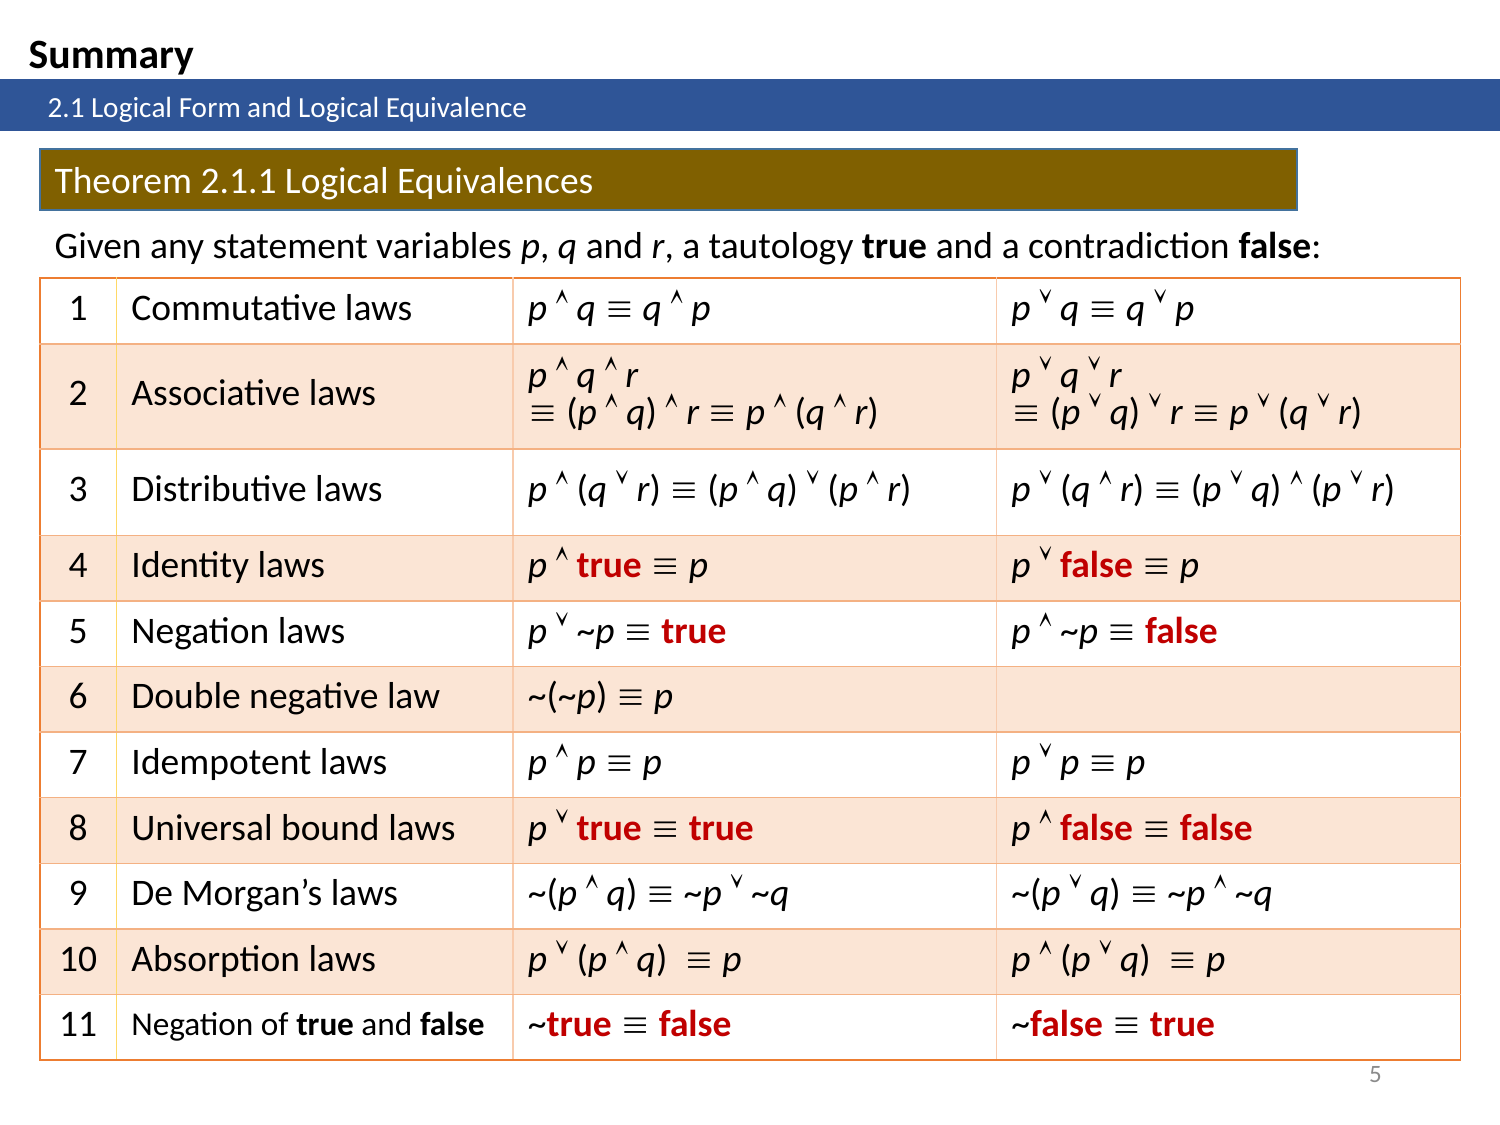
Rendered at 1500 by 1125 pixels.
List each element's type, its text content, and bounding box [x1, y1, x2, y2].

table_cell 4 [41, 536, 116, 600]
table_cell De Morgan’s laws [117, 864, 512, 928]
table_cell Idempotent laws [117, 733, 512, 797]
table_cell p  q  r  (p  q)  r  p  (q  r) [997, 345, 1460, 448]
table_cell Distributive laws [117, 450, 512, 535]
table_cell p  (q  r)  (p  q)  (p  r) [997, 450, 1460, 535]
table_header 1 [41, 279, 116, 343]
table_cell ~(~p)  p [514, 667, 996, 731]
table_header p  q  q  p [514, 279, 996, 343]
table_header p  q  q  p [997, 279, 1460, 343]
slide_number 5 [1059, 1061, 1397, 1103]
table_cell p  ~p  false [997, 602, 1460, 666]
table_cell p  q  r  (p  q)  r  p  (q  r) [514, 345, 996, 448]
table_cell p  (p  q)  p [514, 930, 996, 994]
table_cell ~(p  q)  ~p  ~q [997, 864, 1460, 928]
table_cell p  (p  q)  p [997, 930, 1460, 994]
text_box Summary [13, 19, 418, 84]
table_cell p  true  p [514, 536, 996, 600]
text_box [39, 148, 1298, 211]
table_cell 5 [41, 602, 116, 666]
table_cell Universal bound laws [117, 798, 512, 863]
table_cell 11 [41, 995, 116, 1059]
table_cell p  p  p [514, 733, 996, 797]
table_cell p  false  false [997, 798, 1460, 863]
text_box Given any statement variables p, q and r, a tautology true and a contradiction false: [39, 213, 1402, 274]
table_cell p  (q  r)  (p  q)  (p  r) [514, 450, 996, 535]
table_cell ~true  false [514, 995, 996, 1059]
table_cell 6 [41, 667, 116, 731]
table_cell Absorption laws [117, 930, 512, 994]
table_cell p  ~p  true [514, 602, 996, 666]
table_cell 8 [41, 798, 116, 863]
table_cell Associative laws [117, 345, 512, 448]
table_cell 3 [41, 450, 116, 535]
table_cell Identity laws [117, 536, 512, 600]
table_header Commutative laws [117, 279, 512, 343]
table_cell Negation laws [117, 602, 512, 666]
table_cell ~(p  q)  ~p  ~q [514, 864, 996, 928]
table_cell 2 [41, 345, 116, 448]
table_cell Negation of true and false [117, 995, 512, 1059]
table_cell p  true  true [514, 798, 996, 863]
table_cell [997, 667, 1460, 731]
table_cell p  false  p [997, 536, 1460, 600]
table_cell 9 [41, 864, 116, 928]
text_box 2.1 Logical Form and Logical Equivalence [0, 81, 1500, 131]
text_box Theorem 2.1.1 Logical Equivalences [39, 149, 1276, 209]
table_cell 7 [41, 733, 116, 797]
table_cell 10 [41, 930, 116, 994]
table_cell Double negative law [117, 667, 512, 731]
table_cell p  p  p [997, 733, 1460, 797]
table_cell ~false  true [997, 995, 1460, 1059]
